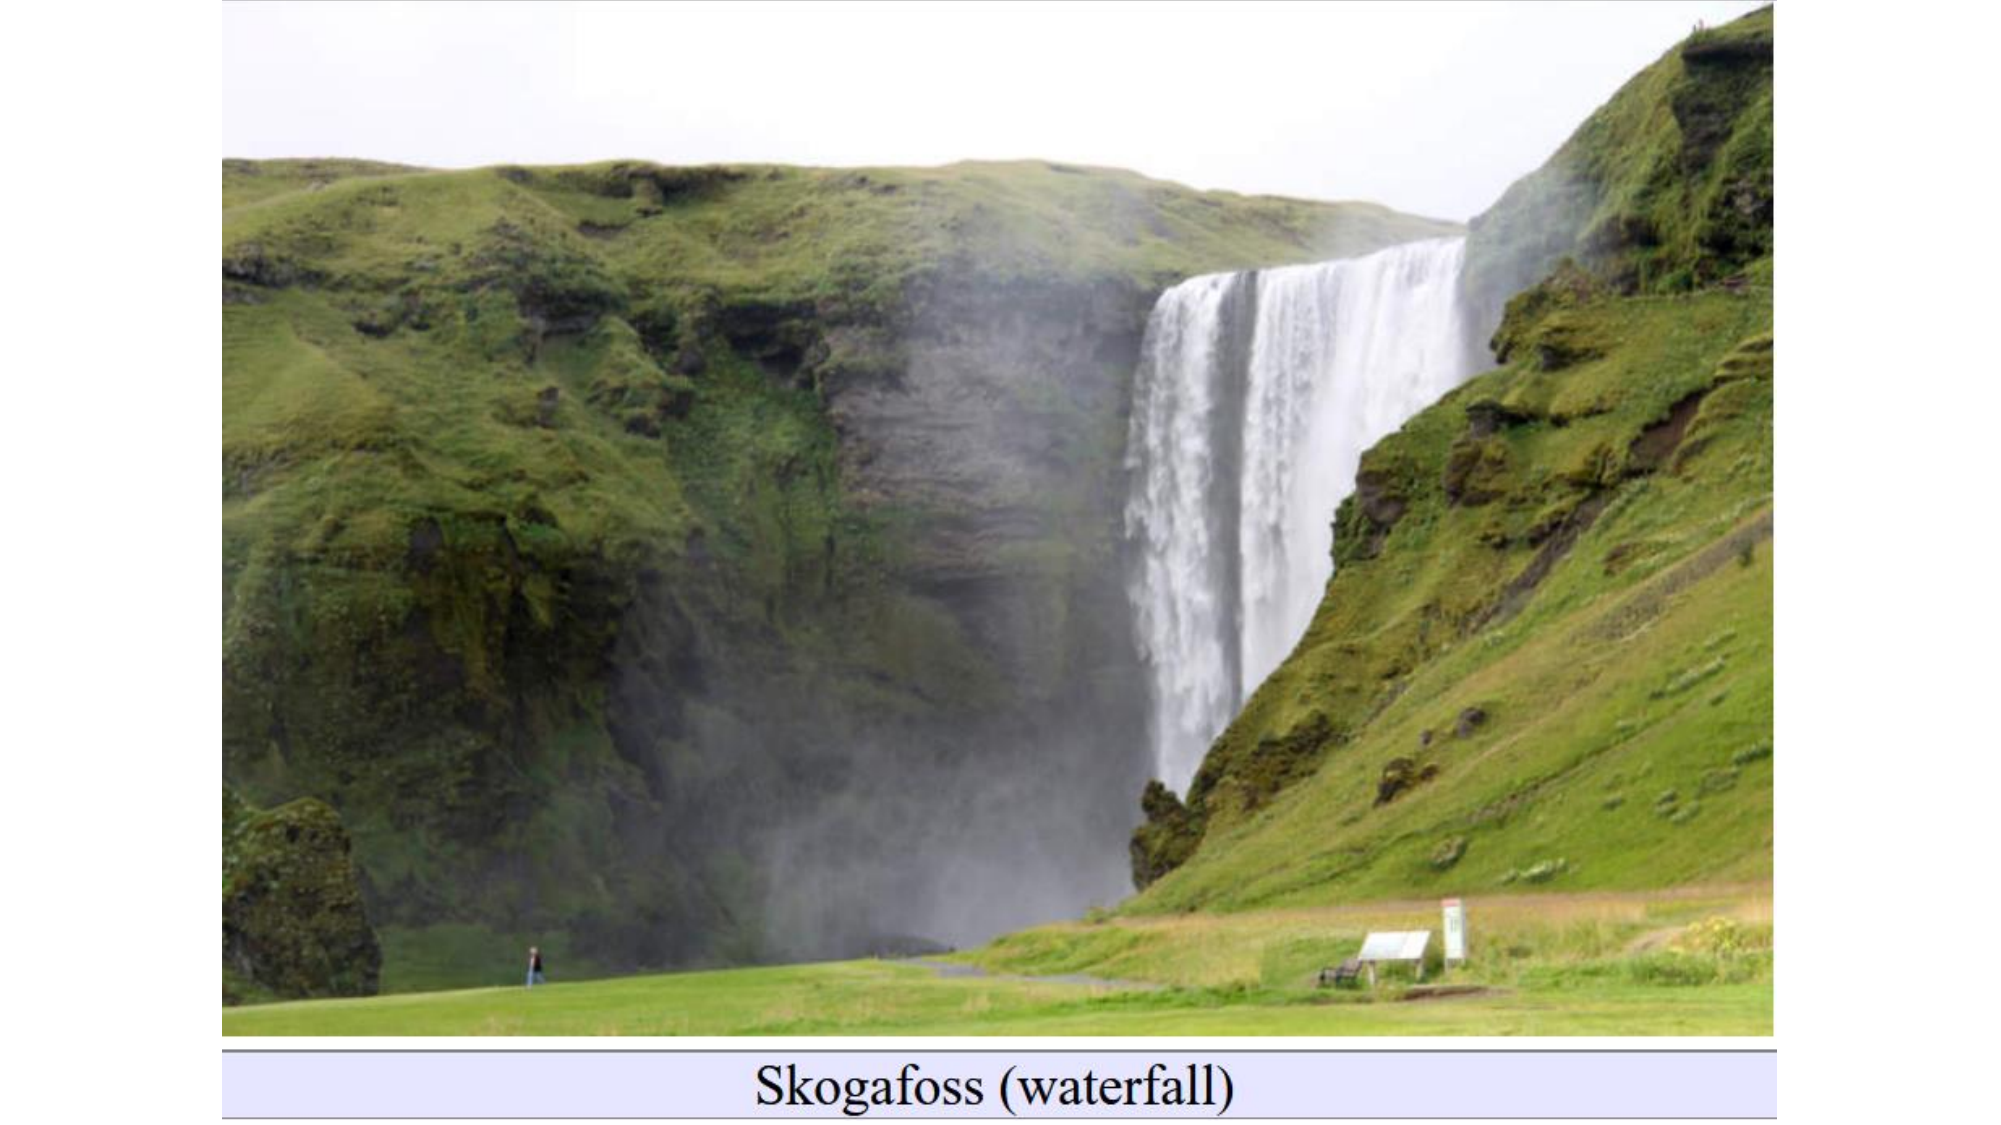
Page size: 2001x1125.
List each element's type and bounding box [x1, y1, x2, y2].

picture [222, 0, 1777, 1121]
